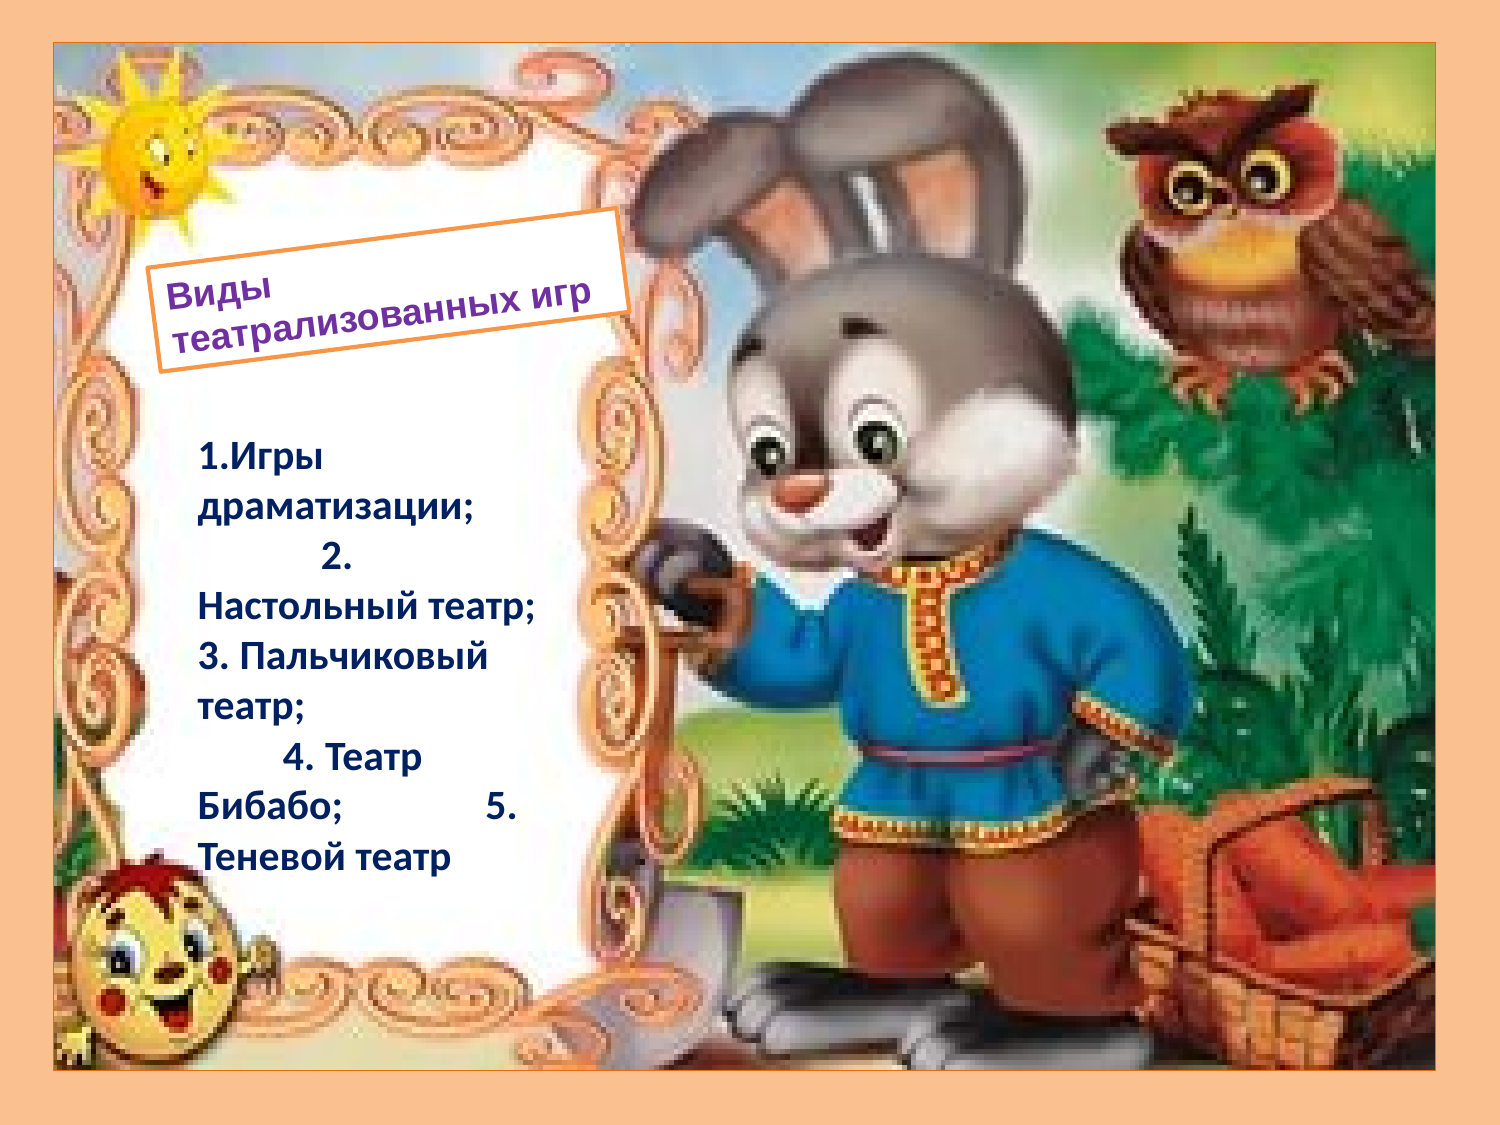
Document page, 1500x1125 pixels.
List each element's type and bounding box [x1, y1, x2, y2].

list [52, 42, 1436, 1071]
